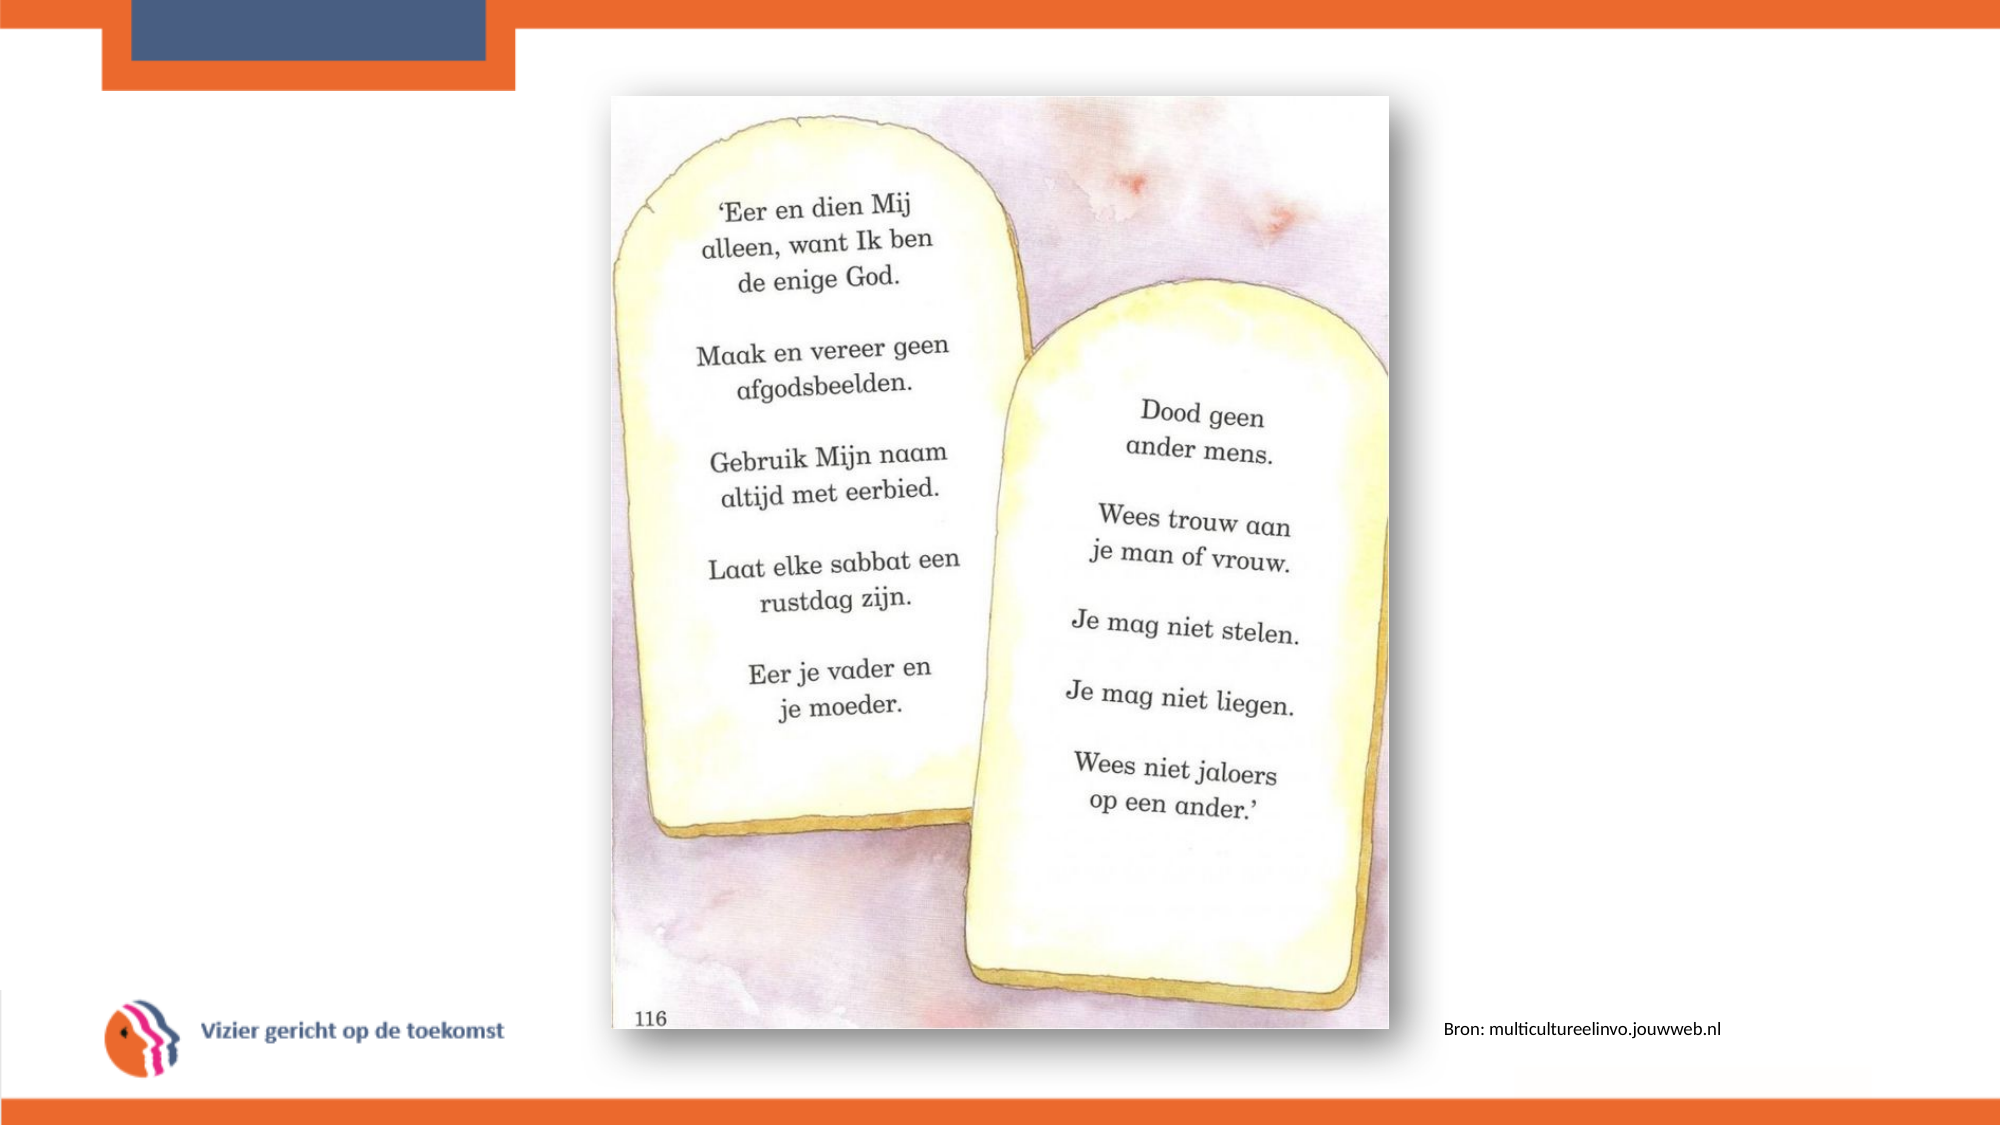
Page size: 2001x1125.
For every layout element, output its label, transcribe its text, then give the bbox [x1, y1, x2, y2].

picture [0, 0, 2000, 91]
picture [0, 96, 2000, 1125]
text_box Bron: multicultureelinvo.jouwweb.nl [1428, 1009, 1941, 1047]
